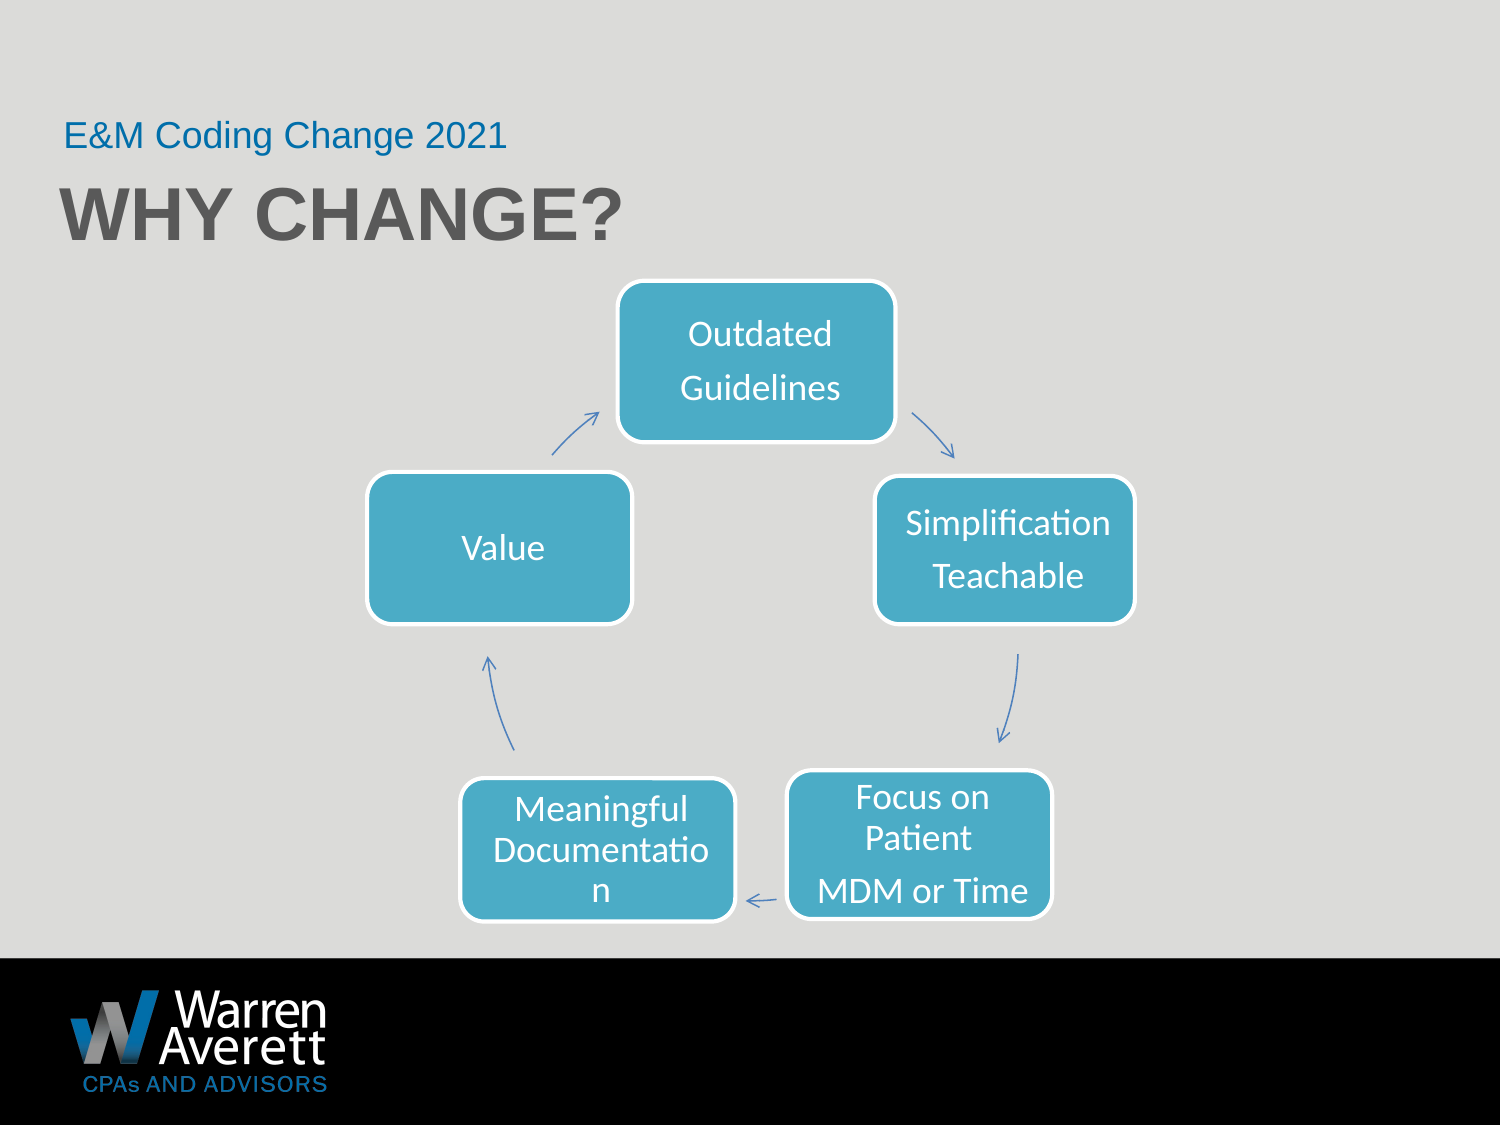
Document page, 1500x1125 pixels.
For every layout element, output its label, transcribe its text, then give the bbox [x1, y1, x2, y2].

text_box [118, 286, 1393, 921]
title Why change? [45, 158, 1410, 249]
list E&M Coding Change 2021 [48, 103, 560, 171]
picture [0, 0, 1500, 1125]
